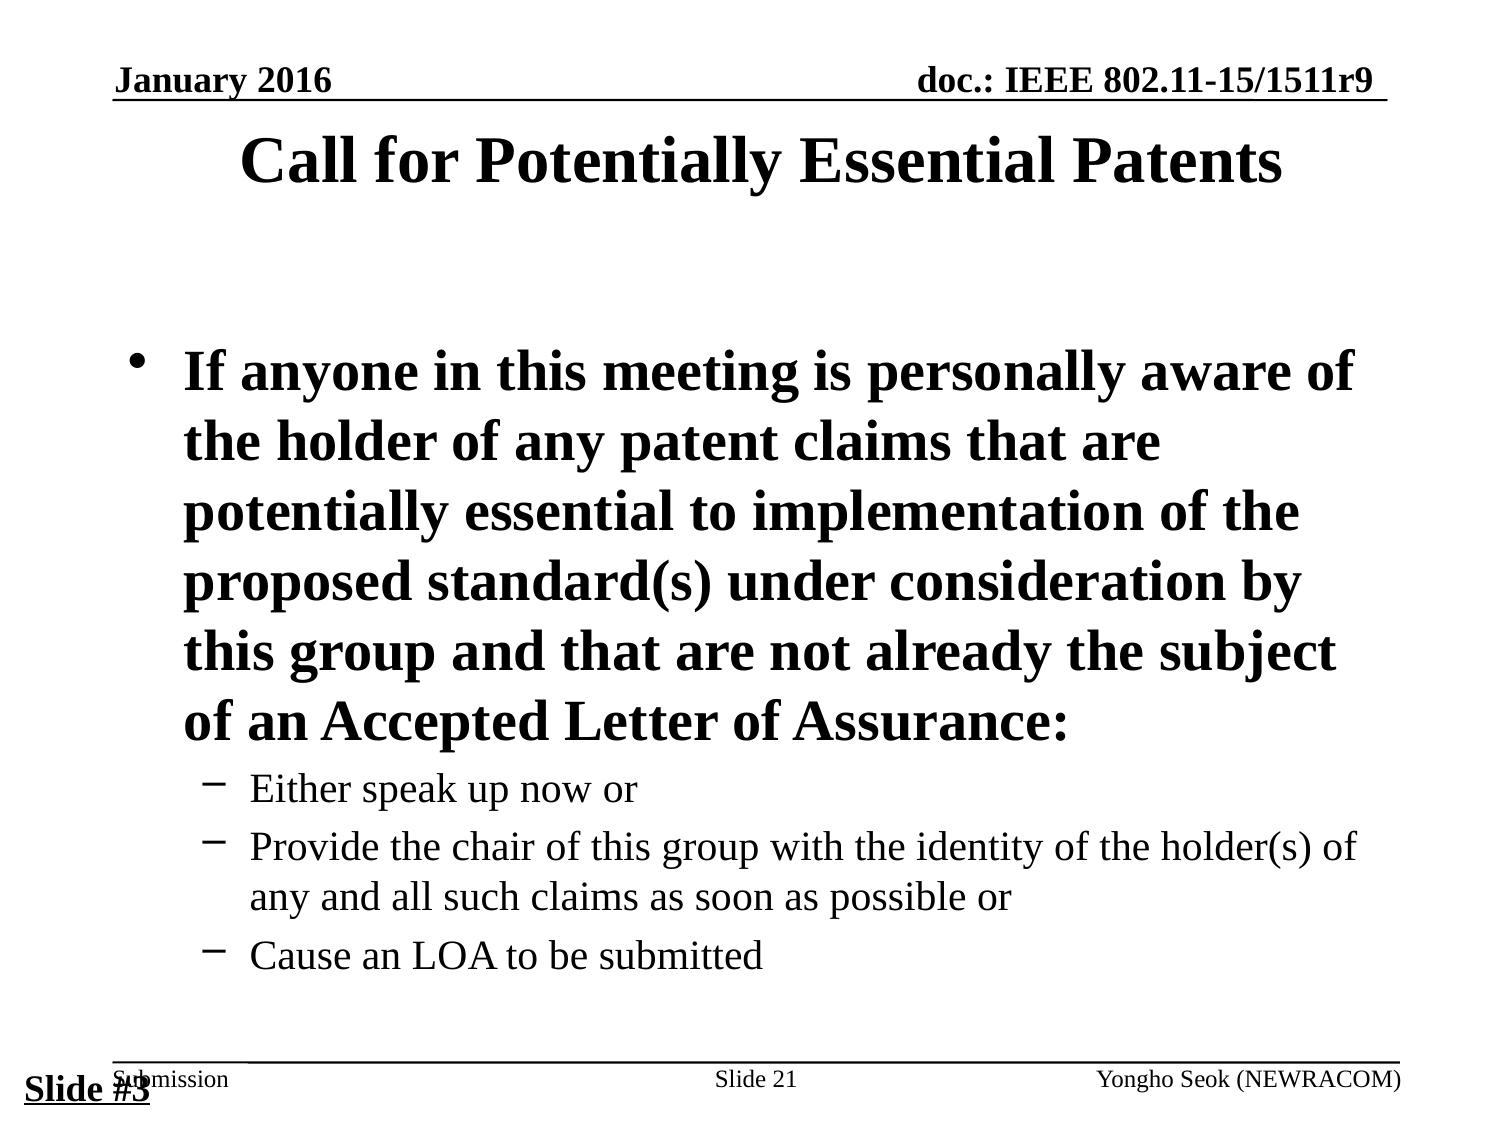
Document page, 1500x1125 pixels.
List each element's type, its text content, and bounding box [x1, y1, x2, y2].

slide_number Slide 21 [712, 1061, 800, 1093]
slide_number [114, 54, 335, 101]
text_box Slide #3 [9, 1056, 166, 1116]
list If anyone in this meeting is personally aware of the holder of any patent claims that are potentially essential to implementation of the proposed standard(s) under consideration by this group and that are not already the subject of an Accepted Letter of Assurance: Either speak up now or Provide the chair of this group with the identity of the holder(s) of any and all such claims as soon as possible or Cause an LOA to be submitted [112, 324, 1388, 1001]
footer Yongho Seok (NEWRACOM) [1088, 1061, 1402, 1093]
title Call for Potentially Essential Patents [49, 62, 1476, 251]
